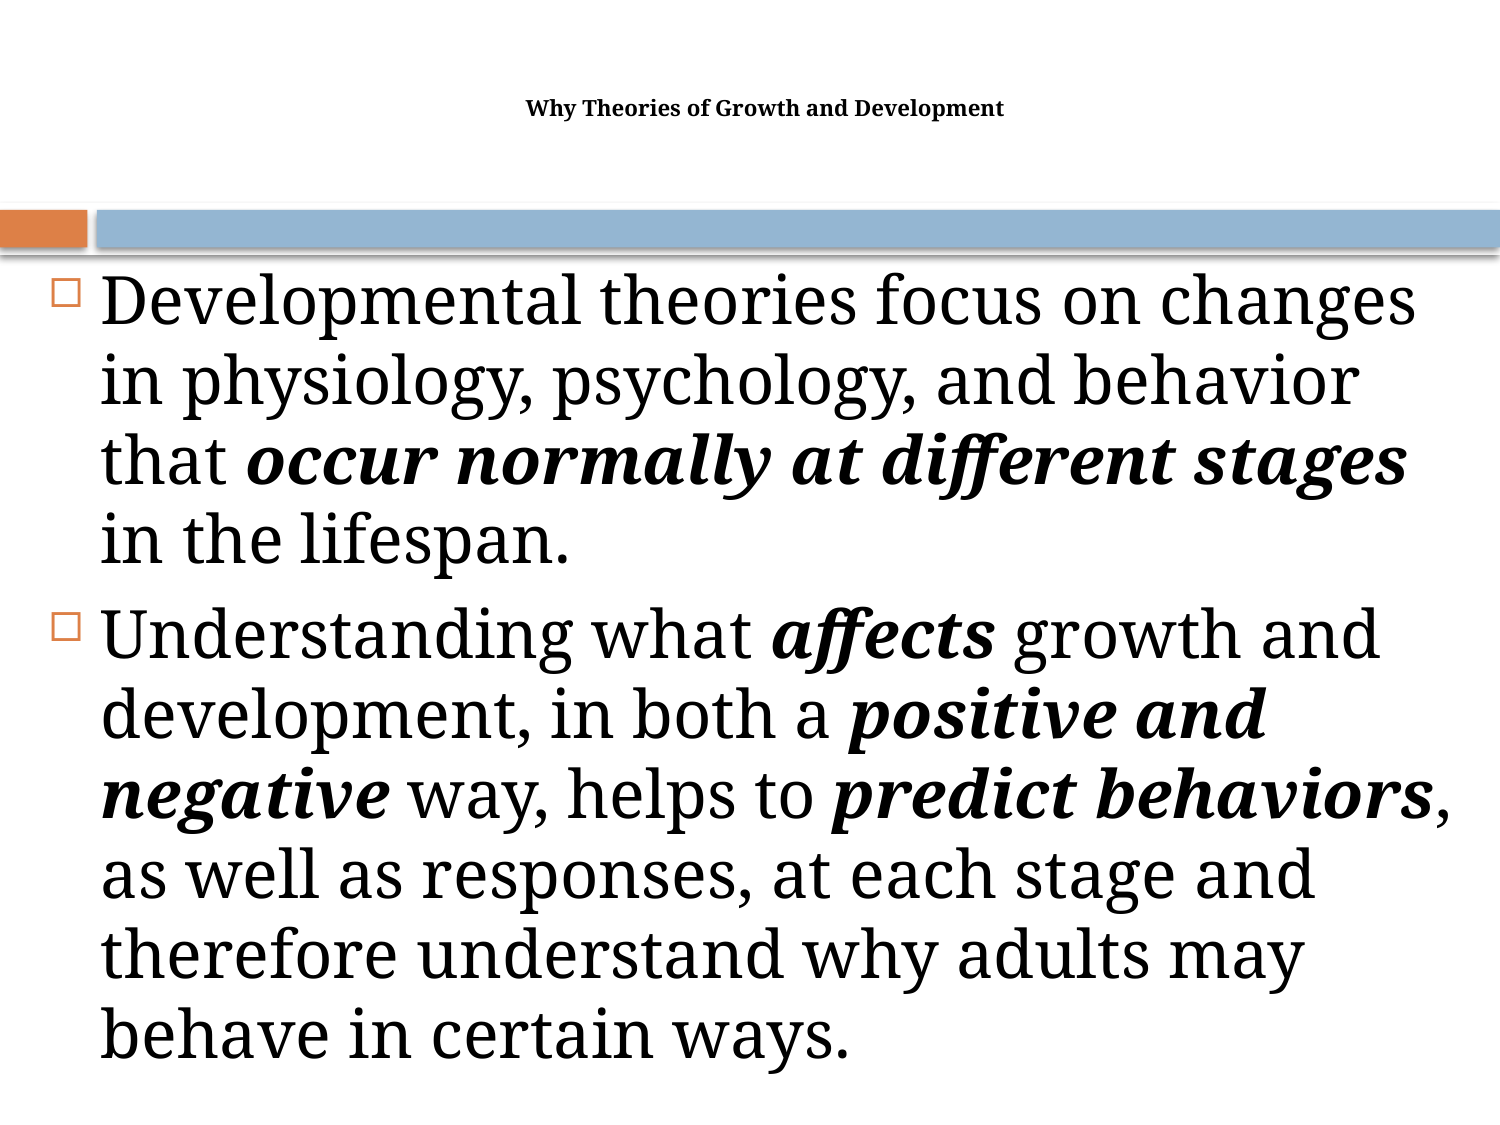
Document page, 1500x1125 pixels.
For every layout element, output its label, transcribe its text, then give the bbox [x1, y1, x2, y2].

list Developmental theories focus on changes in physiology, psychology, and behavior that occur normally at different stages in the lifespan. Understanding what affects growth and development, in both a positive and negative way, helps to predict behaviors, as well as responses, at each stage and therefore understand why adults may behave in certain ways. [33, 249, 1497, 1051]
title Why Theories of Growth and Development [49, 37, 1476, 201]
